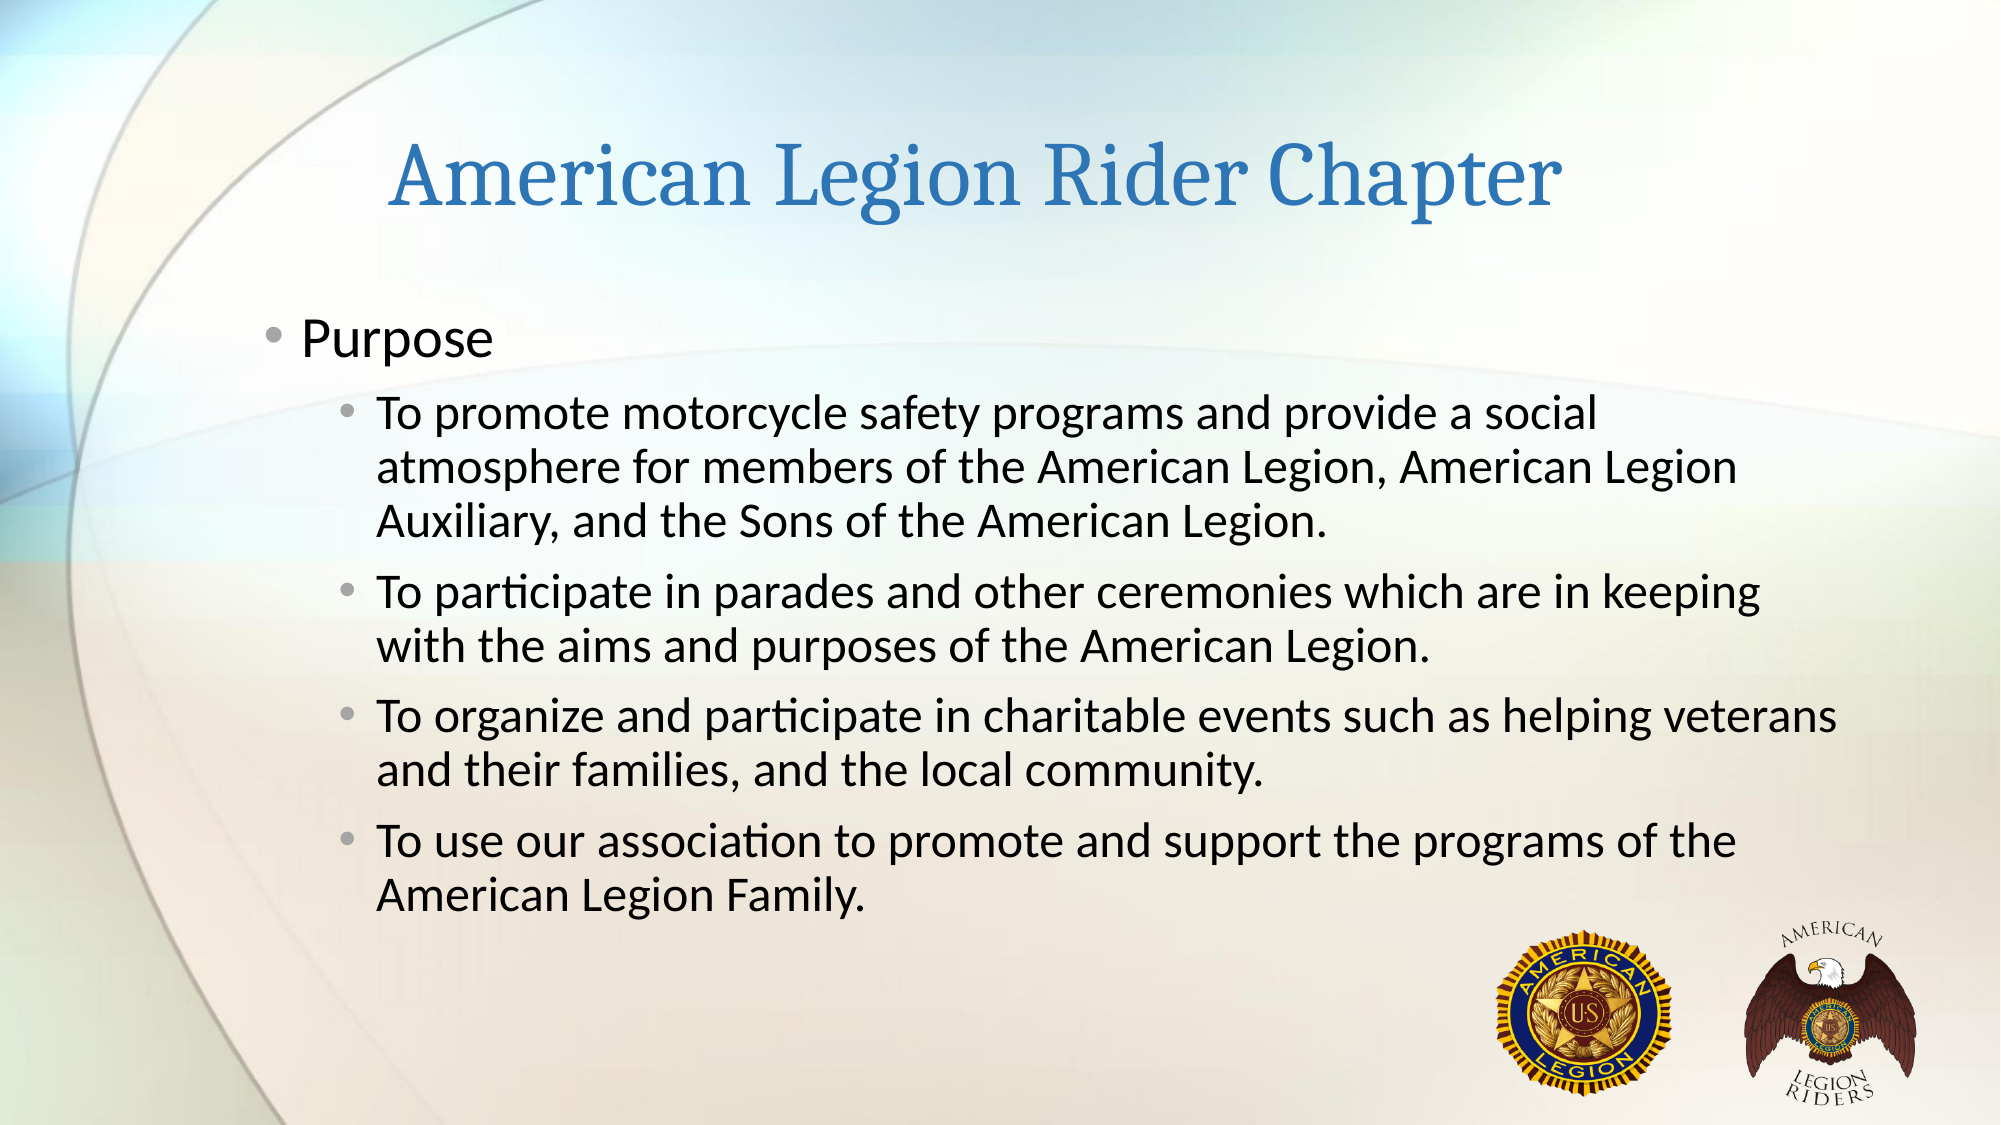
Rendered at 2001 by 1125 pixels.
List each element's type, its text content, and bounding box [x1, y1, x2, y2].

picture [0, 0, 2001, 1125]
list Purpose To promote motorcycle safety programs and provide a social atmosphere for members of the American Legion, American Legion Auxiliary, and the Sons of the American Legion. To participate in parades and other ceremonies which are in keeping with the aims and purposes of the American Legion. To organize and participate in charitable events such as helping veterans and their families, and the local community. To use our association to promote and support the programs of the American Legion Family. [255, 298, 1863, 1014]
title American Legion Rider Chapter [380, 59, 1864, 278]
